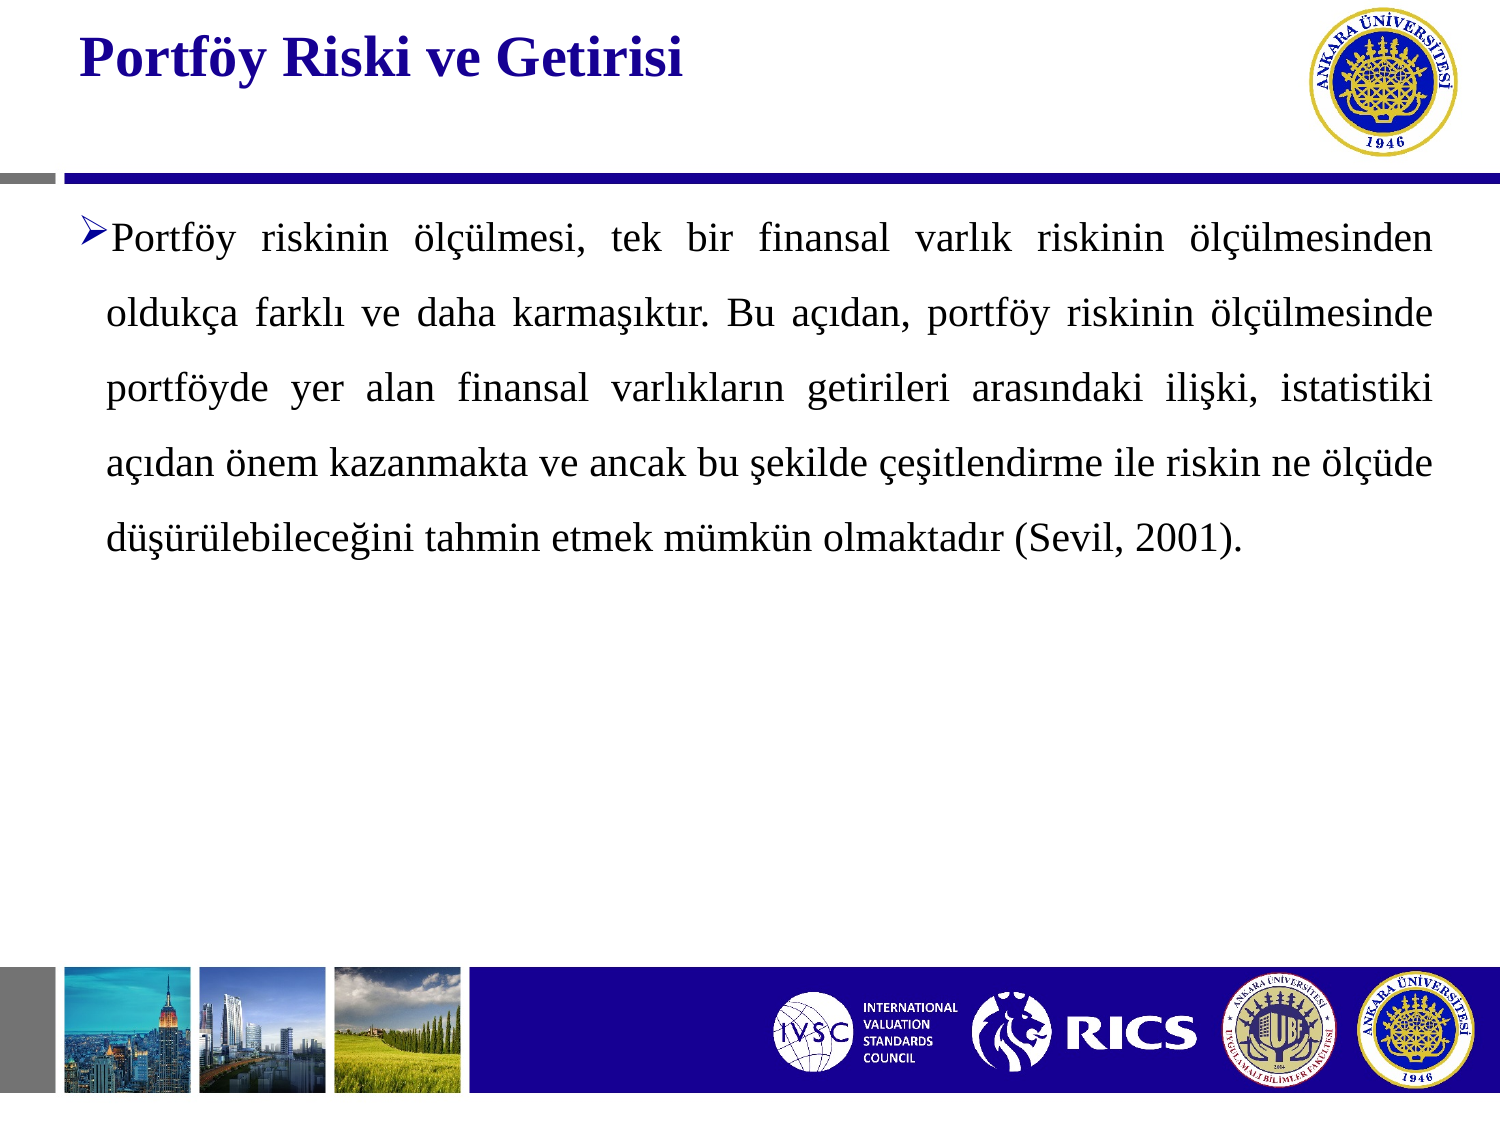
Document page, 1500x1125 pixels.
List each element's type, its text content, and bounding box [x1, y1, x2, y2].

list Portföy riskinin ölçülmesi, tek bir finansal varlık riskinin ölçülmesinden oldukça farklı ve daha karmaşıktır. Bu açıdan, portföy riskinin ölçülmesinde portföyde yer alan finansal varlıkların getirileri arasındaki ilişki, istatistiki açıdan önem kazanmakta ve ancak bu şekilde çeşitlendirme ile riskin ne ölçüde düşürülebileceğini tahmin etmek mümkün olmaktadır (Sevil, 2001). [63, 177, 1450, 875]
title Portföy Riski ve Getirisi [64, 18, 1319, 172]
picture [0, 0, 1500, 1125]
